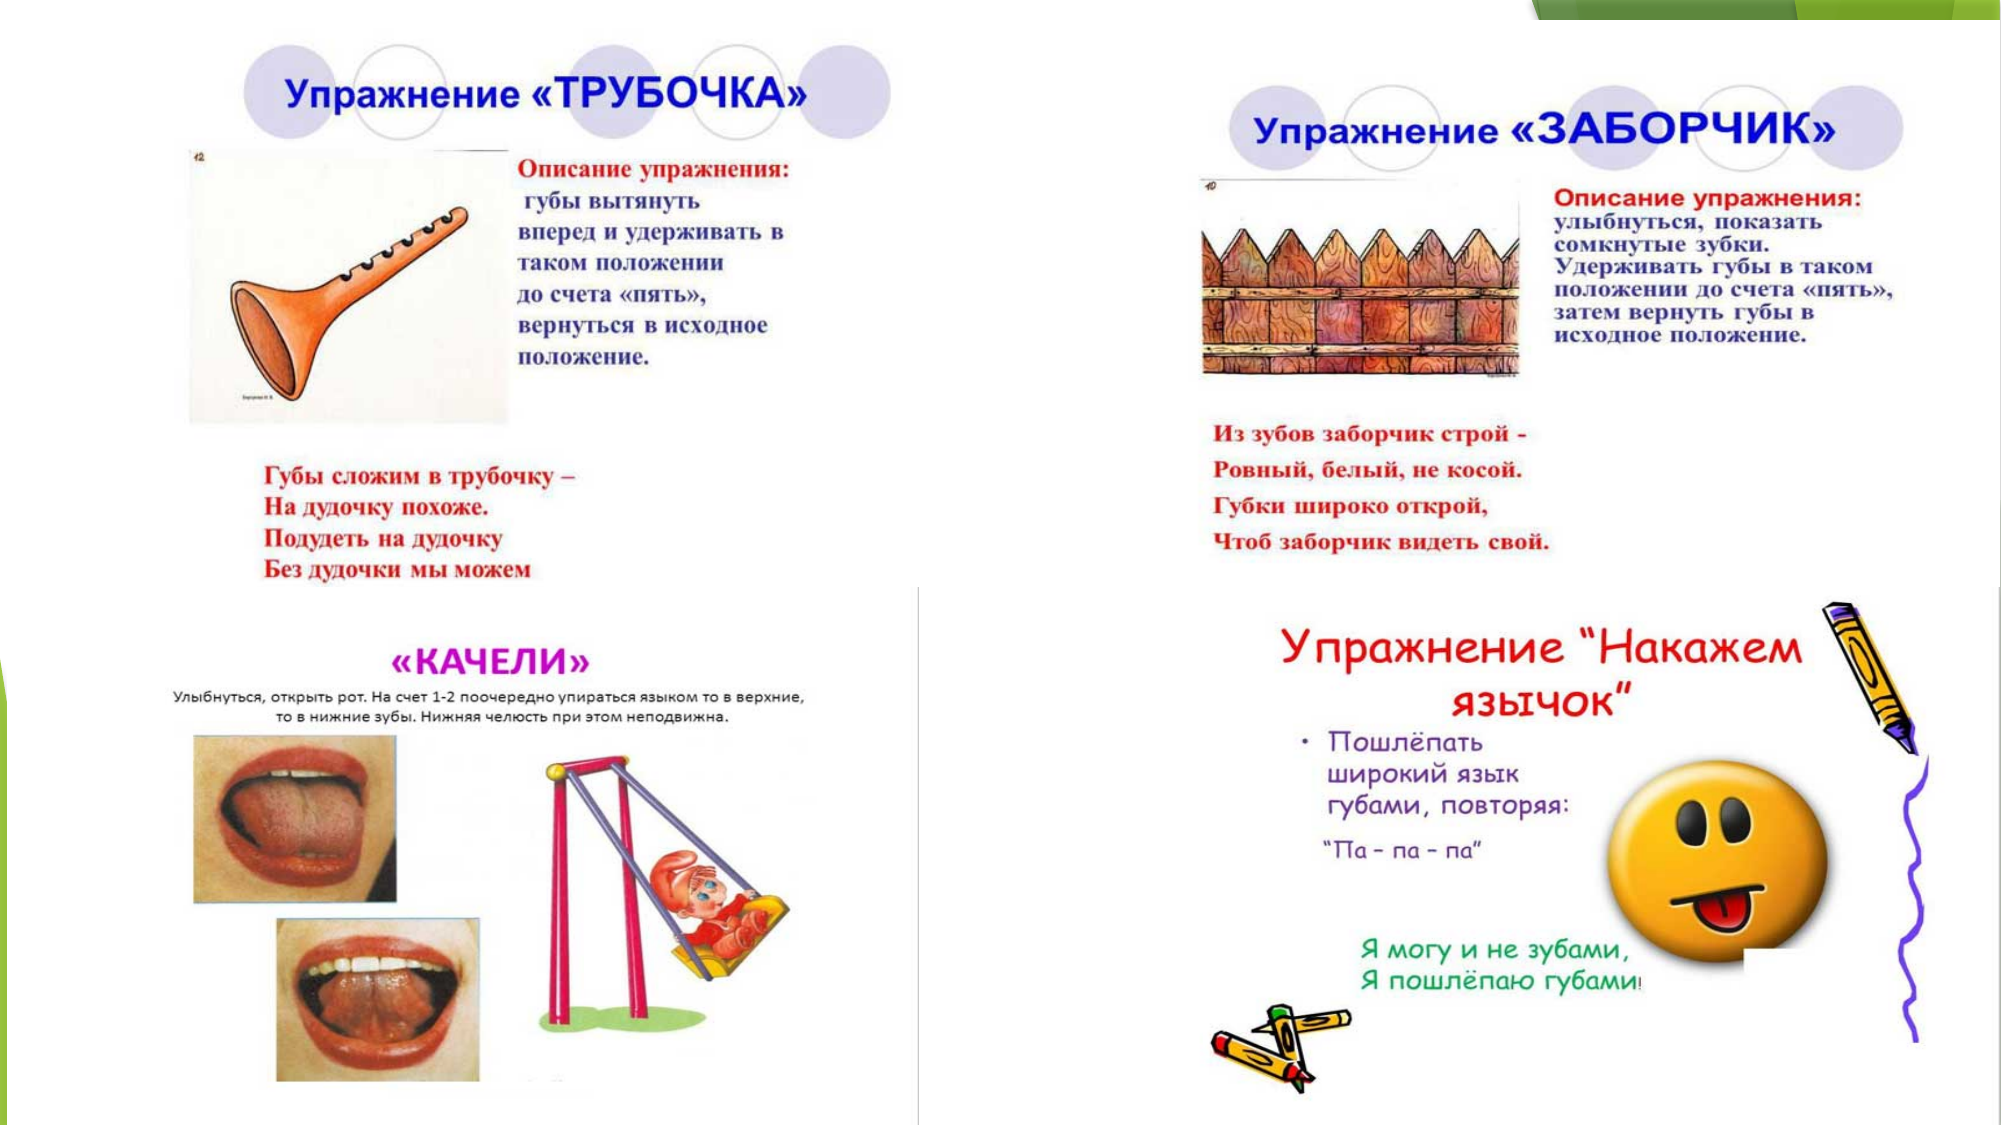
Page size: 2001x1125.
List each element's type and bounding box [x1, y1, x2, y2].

picture [991, 19, 2000, 1125]
list [14, 0, 993, 677]
picture [6, 587, 919, 1125]
